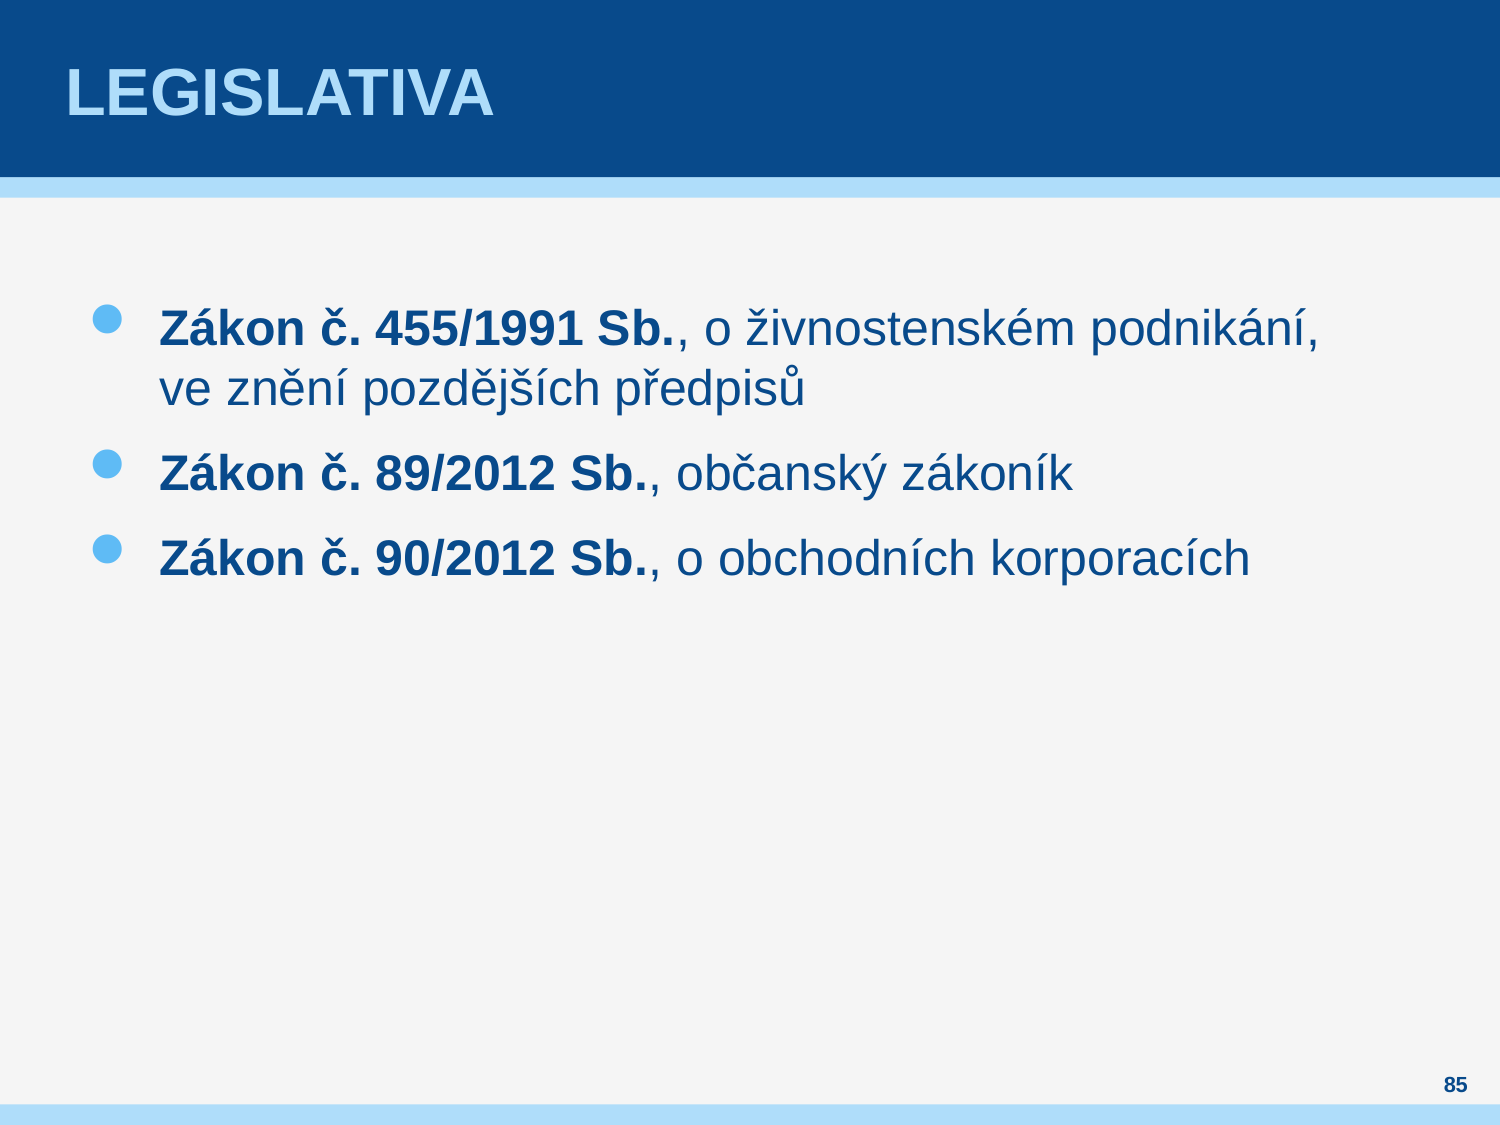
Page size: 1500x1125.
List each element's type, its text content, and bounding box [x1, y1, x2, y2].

list Zákon č. 455/1991 Sb., o živnostenském podnikání, ve znění pozdějších předpisů Zákon č. 89/2012 Sb., občanský zákoník Zákon č. 90/2012 Sb., o obchodních korporacích [88, 295, 1412, 1004]
title Legislativa [59, 0, 1441, 178]
slide_number 85 [1417, 1068, 1495, 1099]
